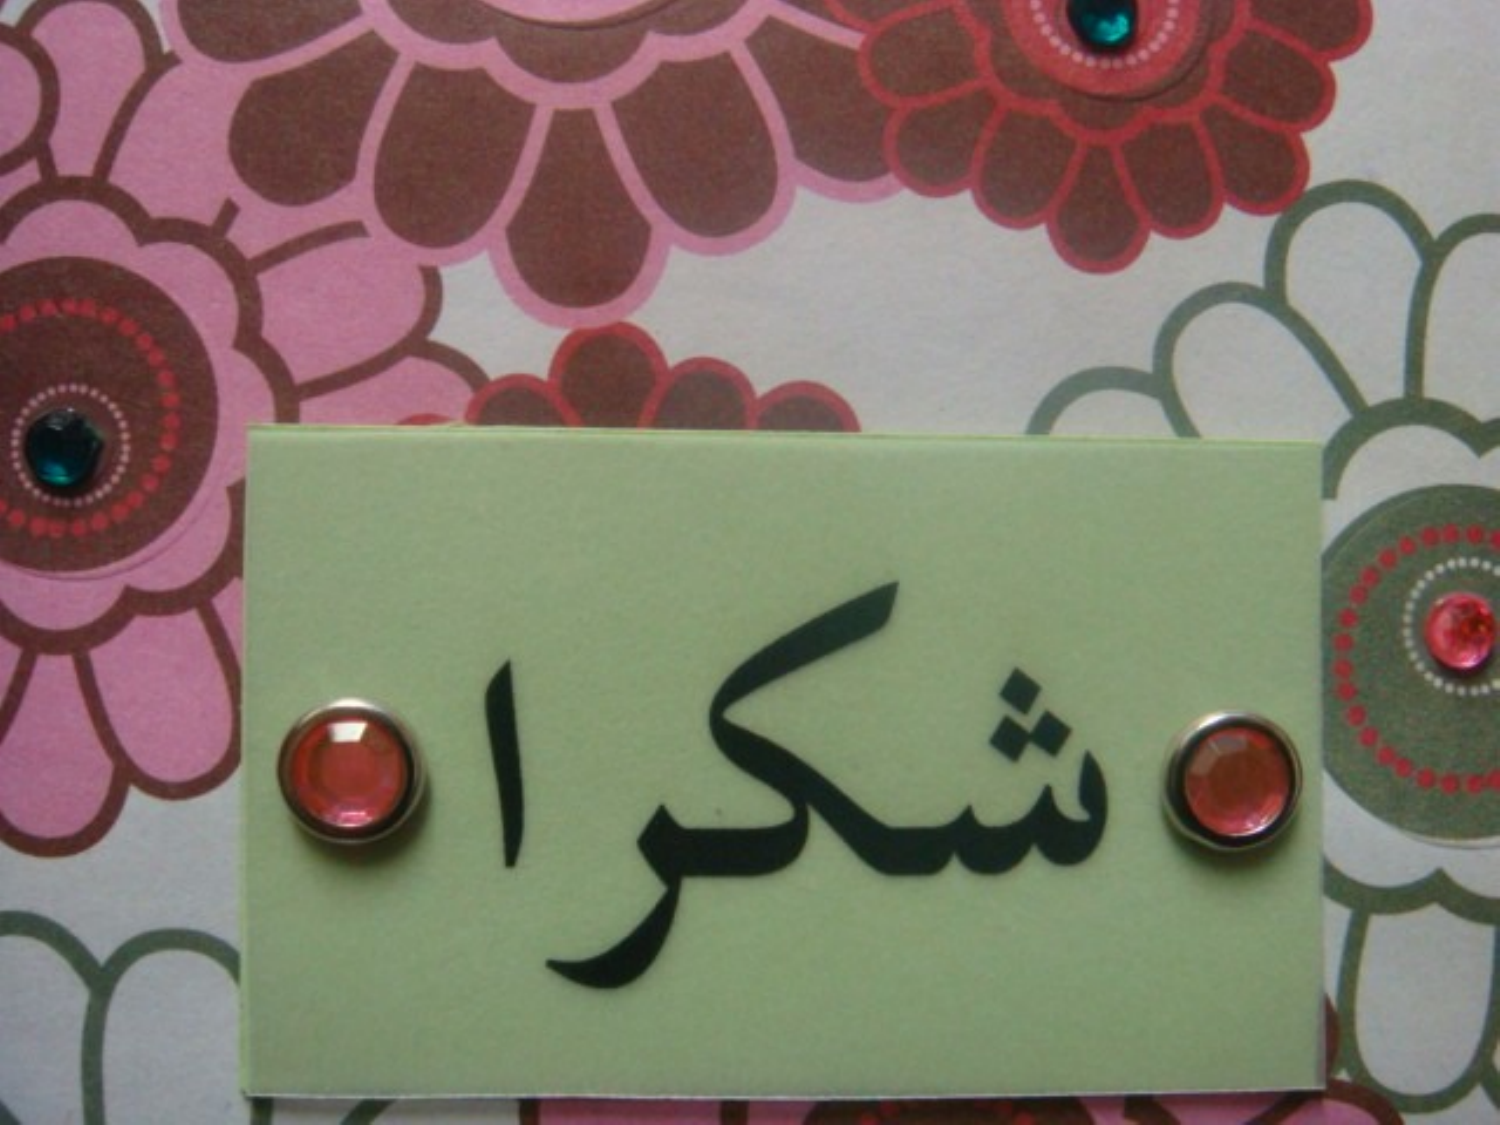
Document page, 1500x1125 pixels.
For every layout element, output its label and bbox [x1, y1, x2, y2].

list [0, 0, 1500, 1125]
